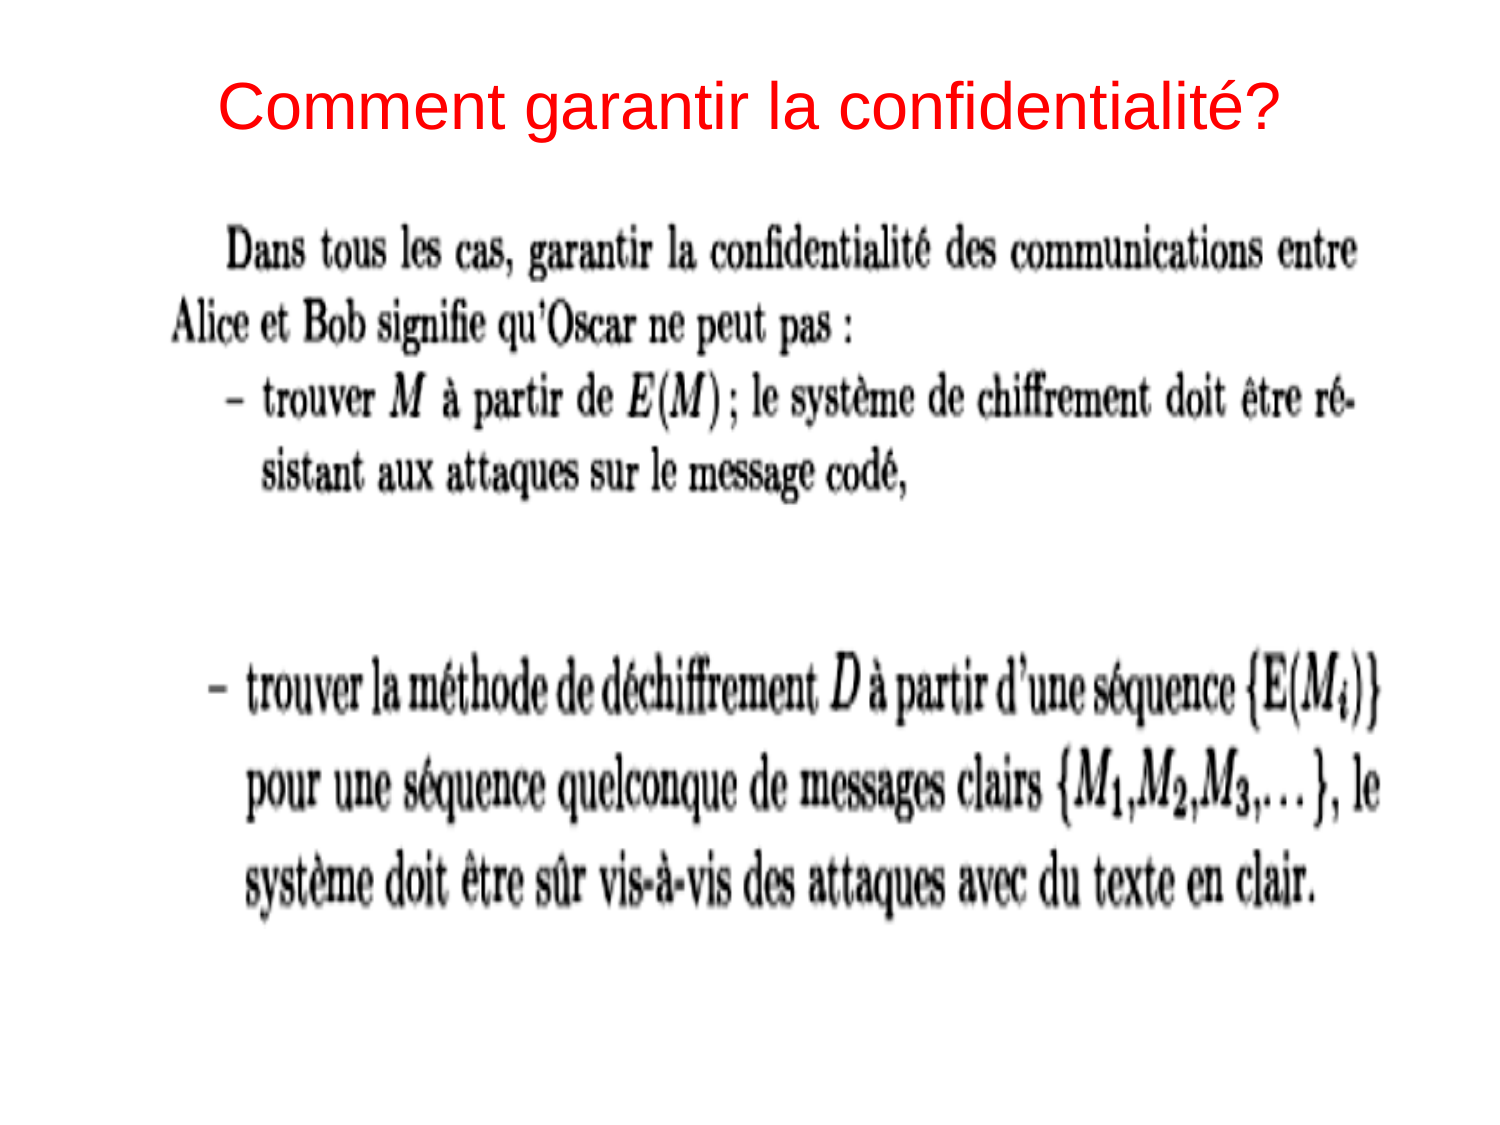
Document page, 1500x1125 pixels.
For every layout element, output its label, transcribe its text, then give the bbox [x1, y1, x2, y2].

title Comment garantir la confidentialité? [74, 44, 1426, 162]
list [135, 207, 1412, 551]
picture [135, 597, 1436, 929]
